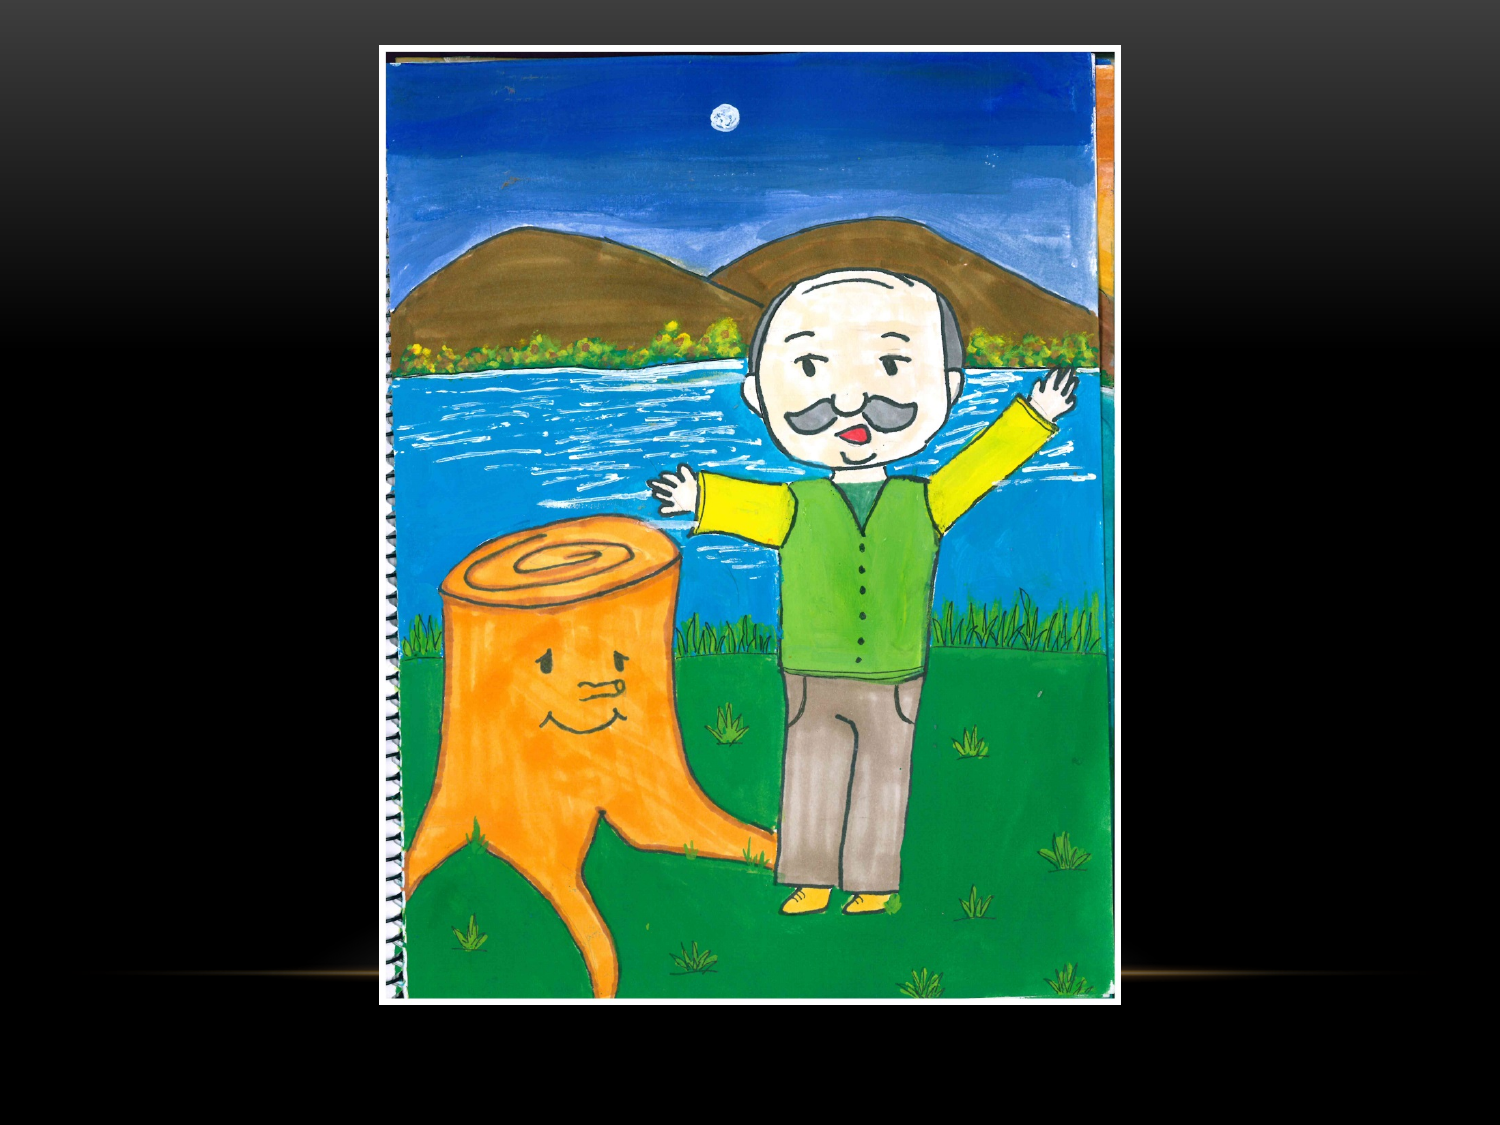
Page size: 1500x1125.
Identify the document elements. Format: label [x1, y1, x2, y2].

list [379, 44, 1121, 1006]
picture [0, 0, 1500, 1125]
